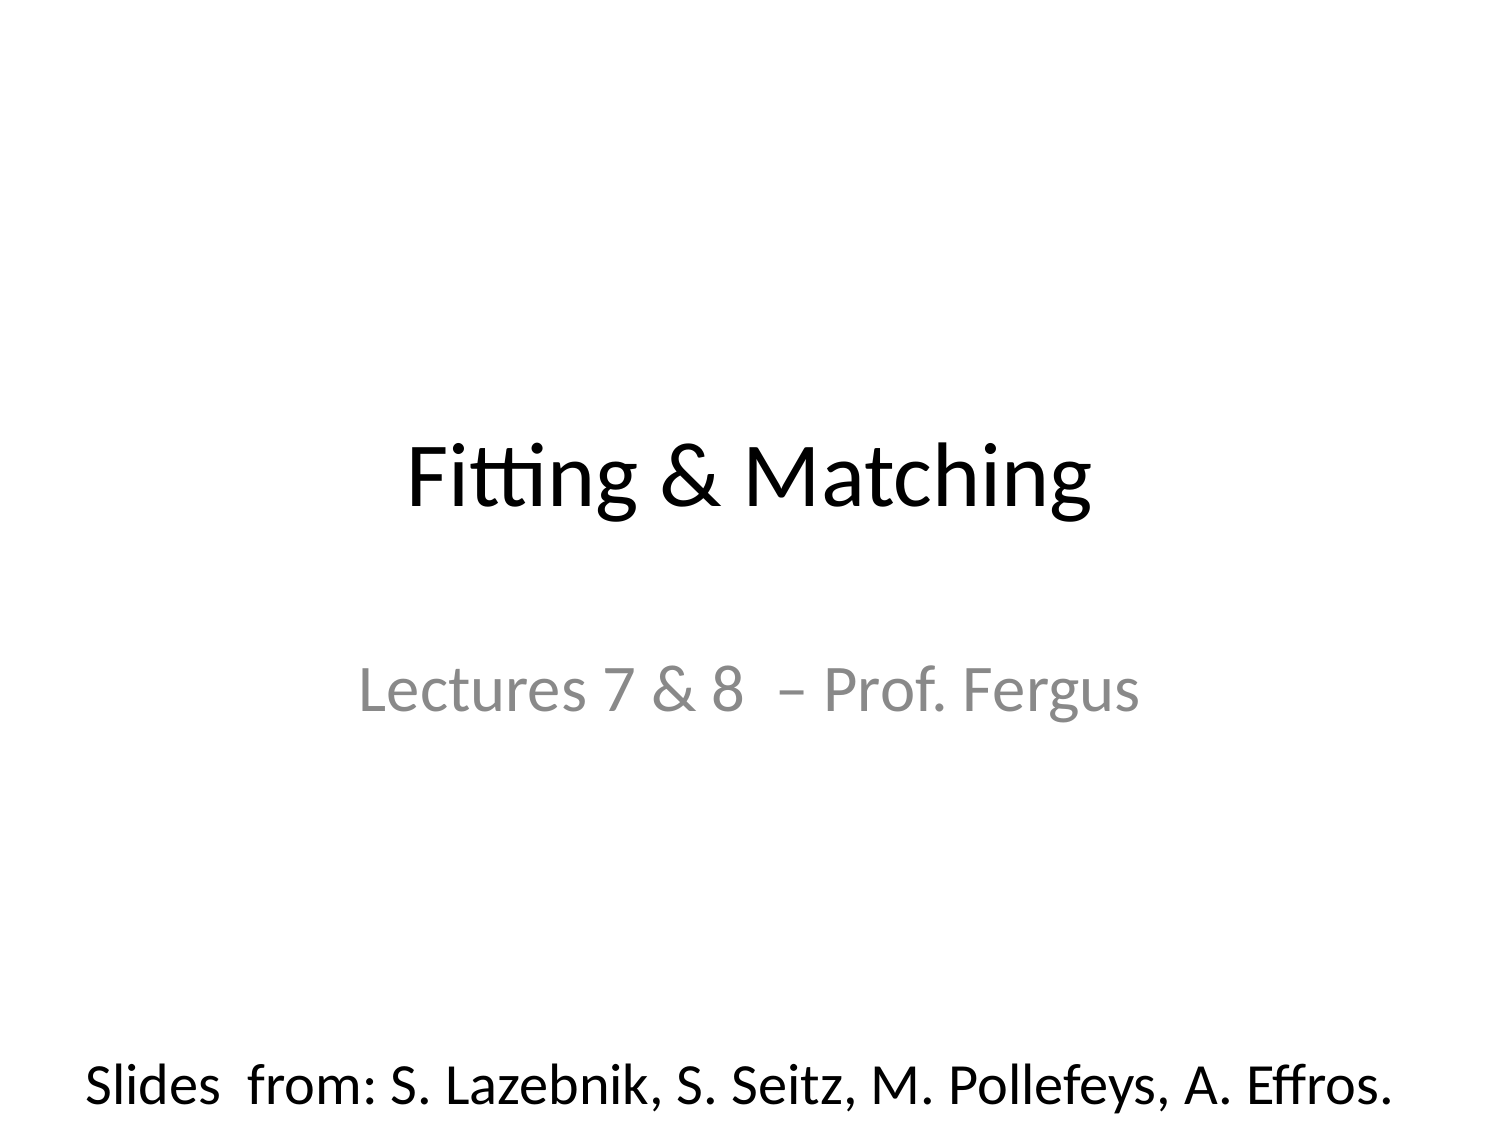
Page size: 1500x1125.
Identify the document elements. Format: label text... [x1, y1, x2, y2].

subtitle Lectures 7 & 8 – Prof. Fergus [225, 637, 1275, 925]
text_box Slides from: S. Lazebnik, S. Seitz, M. Pollefeys, A. Effros. [71, 1039, 1423, 1124]
title Fitting & Matching [112, 349, 1388, 591]
